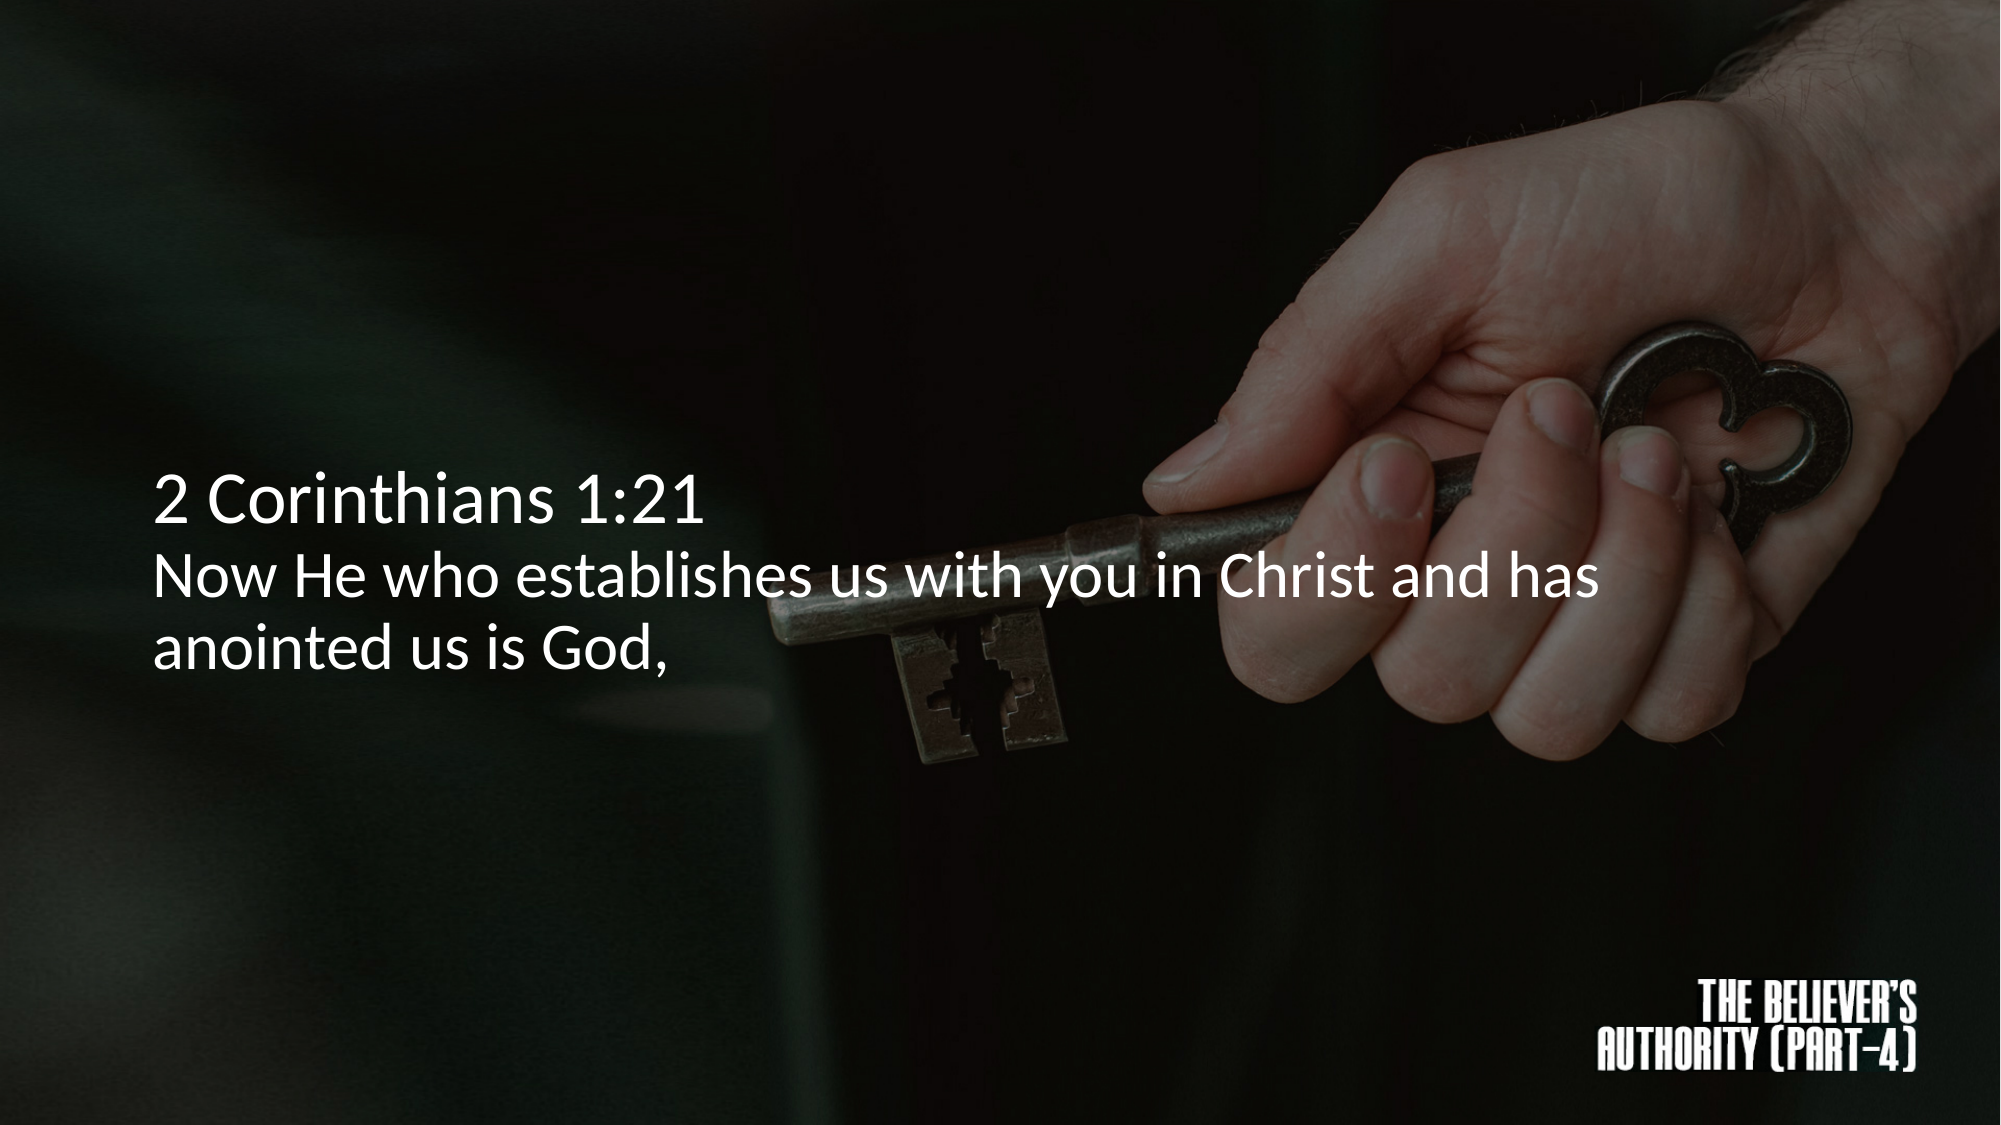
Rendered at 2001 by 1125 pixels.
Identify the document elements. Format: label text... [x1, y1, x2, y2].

title 2 Corinthians 1:21 Now He who establishes us with you in Christ and has anointed us is God, [137, 71, 1863, 1071]
picture [0, 0, 2001, 1125]
